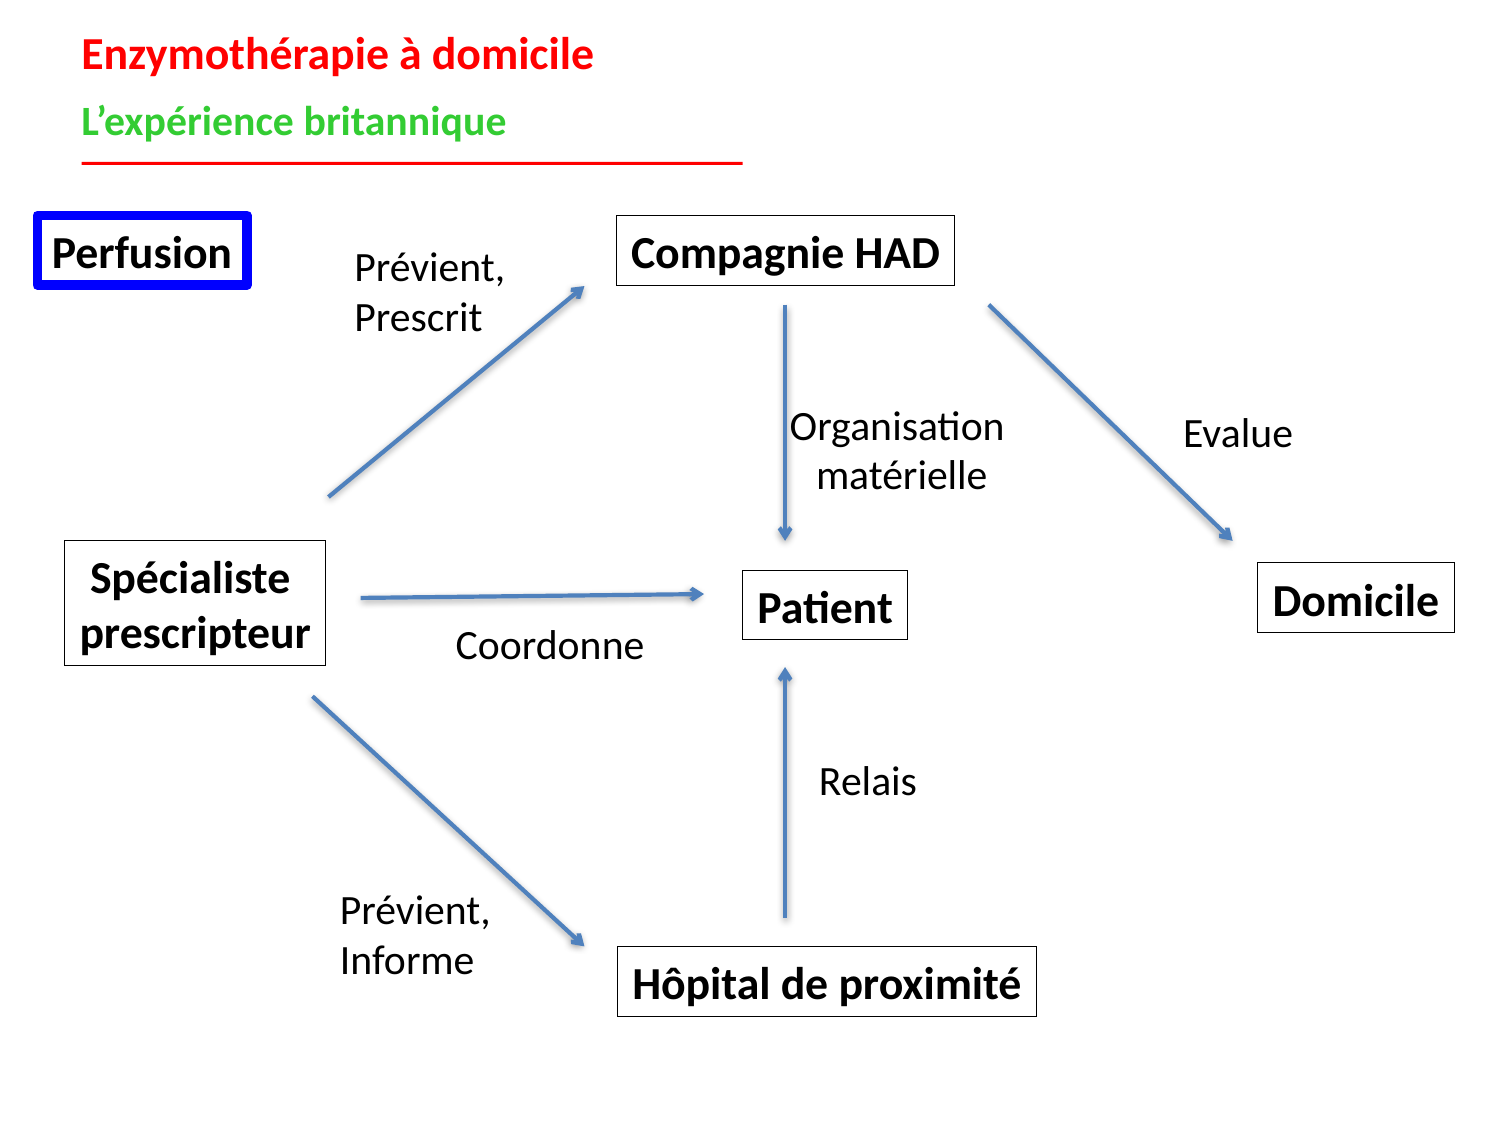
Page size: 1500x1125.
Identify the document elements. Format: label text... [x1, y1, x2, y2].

text_box Enzymothérapie à domicile L’expérience britannique [66, 0, 610, 151]
text_box Compagnie HAD [616, 215, 955, 286]
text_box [312, 232, 705, 992]
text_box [777, 304, 1310, 542]
text_box Spécialiste prescripteur [64, 540, 307, 666]
text_box Domicile [1257, 562, 1455, 633]
text_box Hôpital de proximité [617, 946, 1037, 1017]
text_box Perfusion [37, 215, 248, 286]
text_box Patient [742, 570, 908, 640]
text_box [784, 666, 938, 919]
